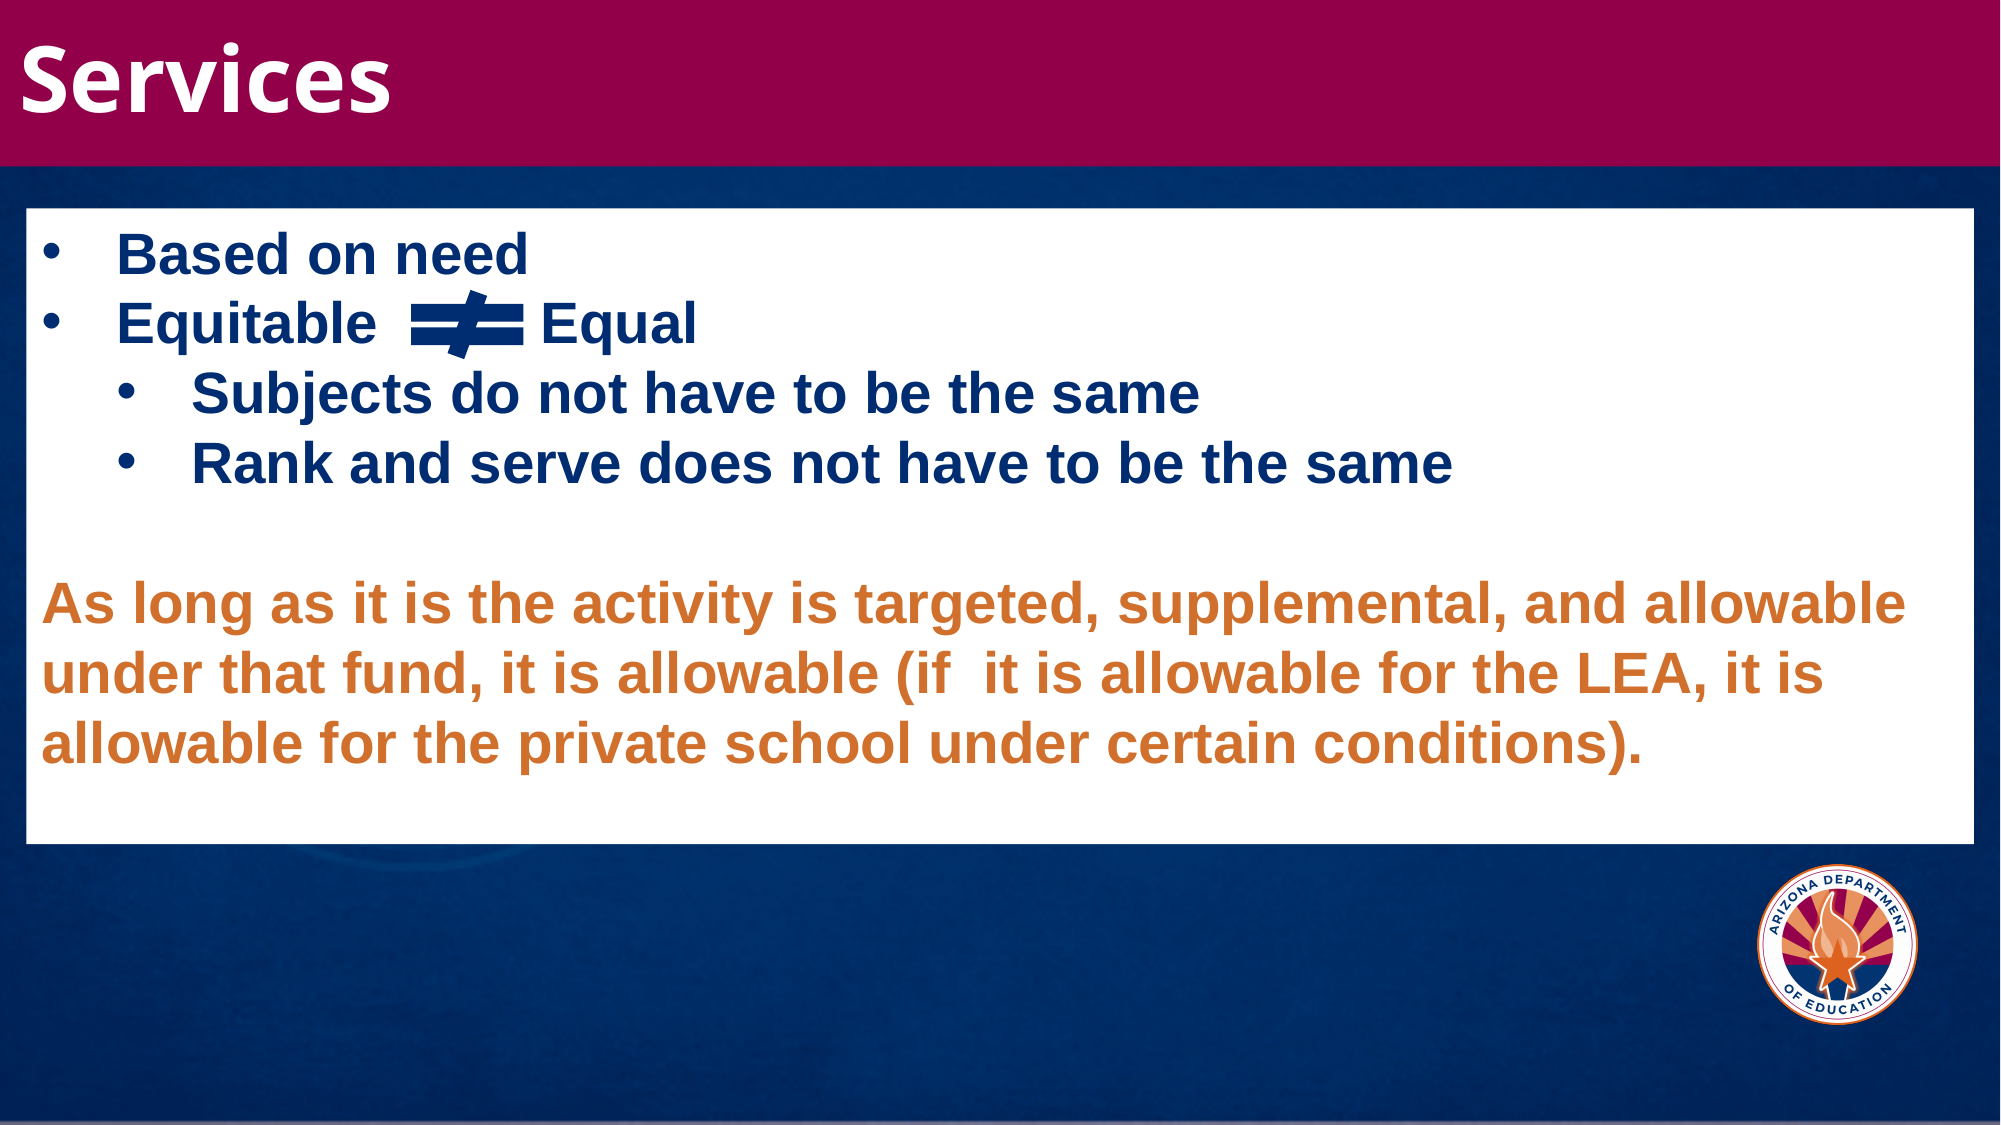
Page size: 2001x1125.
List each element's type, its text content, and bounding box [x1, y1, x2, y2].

picture [0, 0, 2001, 1125]
text_box [411, 289, 524, 360]
text_box Based on need Equitable Equal Subjects do not have to be the same Rank and serve does not have to be the same As long as it is the activity is targeted, supplemental, and allowable under that fund, it is allowable (if it is allowable for the LEA, it is allowable for the private school under certain conditions). [26, 208, 1974, 845]
title Services [4, 19, 1977, 148]
text_box [0, 0, 2000, 167]
